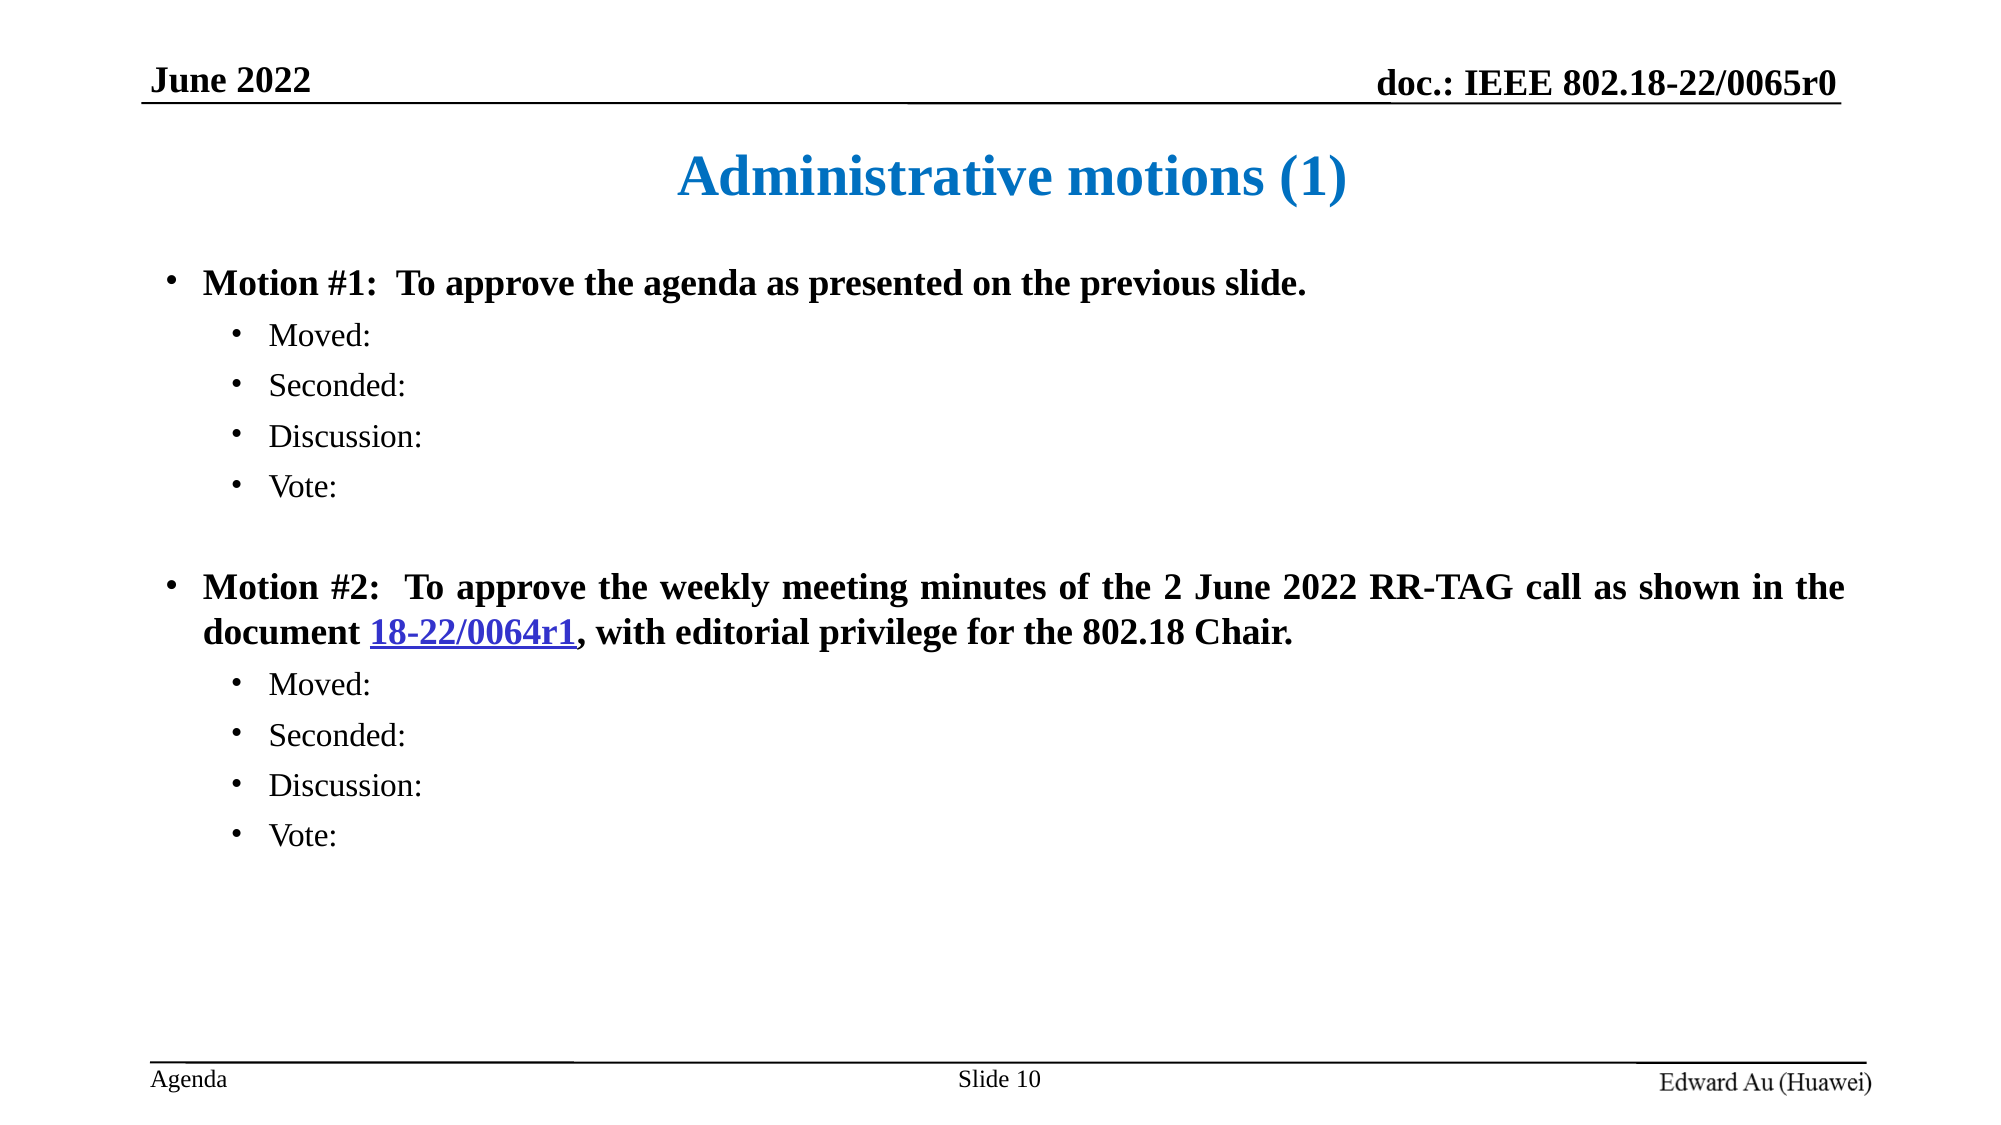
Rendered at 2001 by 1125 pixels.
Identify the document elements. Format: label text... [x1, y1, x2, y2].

title Administrative motions (1) [162, 99, 1864, 246]
list Motion #1: To approve the agenda as presented on the previous slide. Moved: Seconded: Discussion: Vote: Motion #2: To approve the weekly meeting minutes of the 2 June 2022 RR-TAG call as shown in the document 18-22/0064r1, with editorial privilege for the 802.18 Chair. Moved: Seconded: Discussion: Vote: [149, 250, 1882, 926]
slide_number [149, 54, 651, 101]
picture [1174, 1058, 1887, 1113]
slide_number Slide 10 [933, 1061, 1067, 1123]
